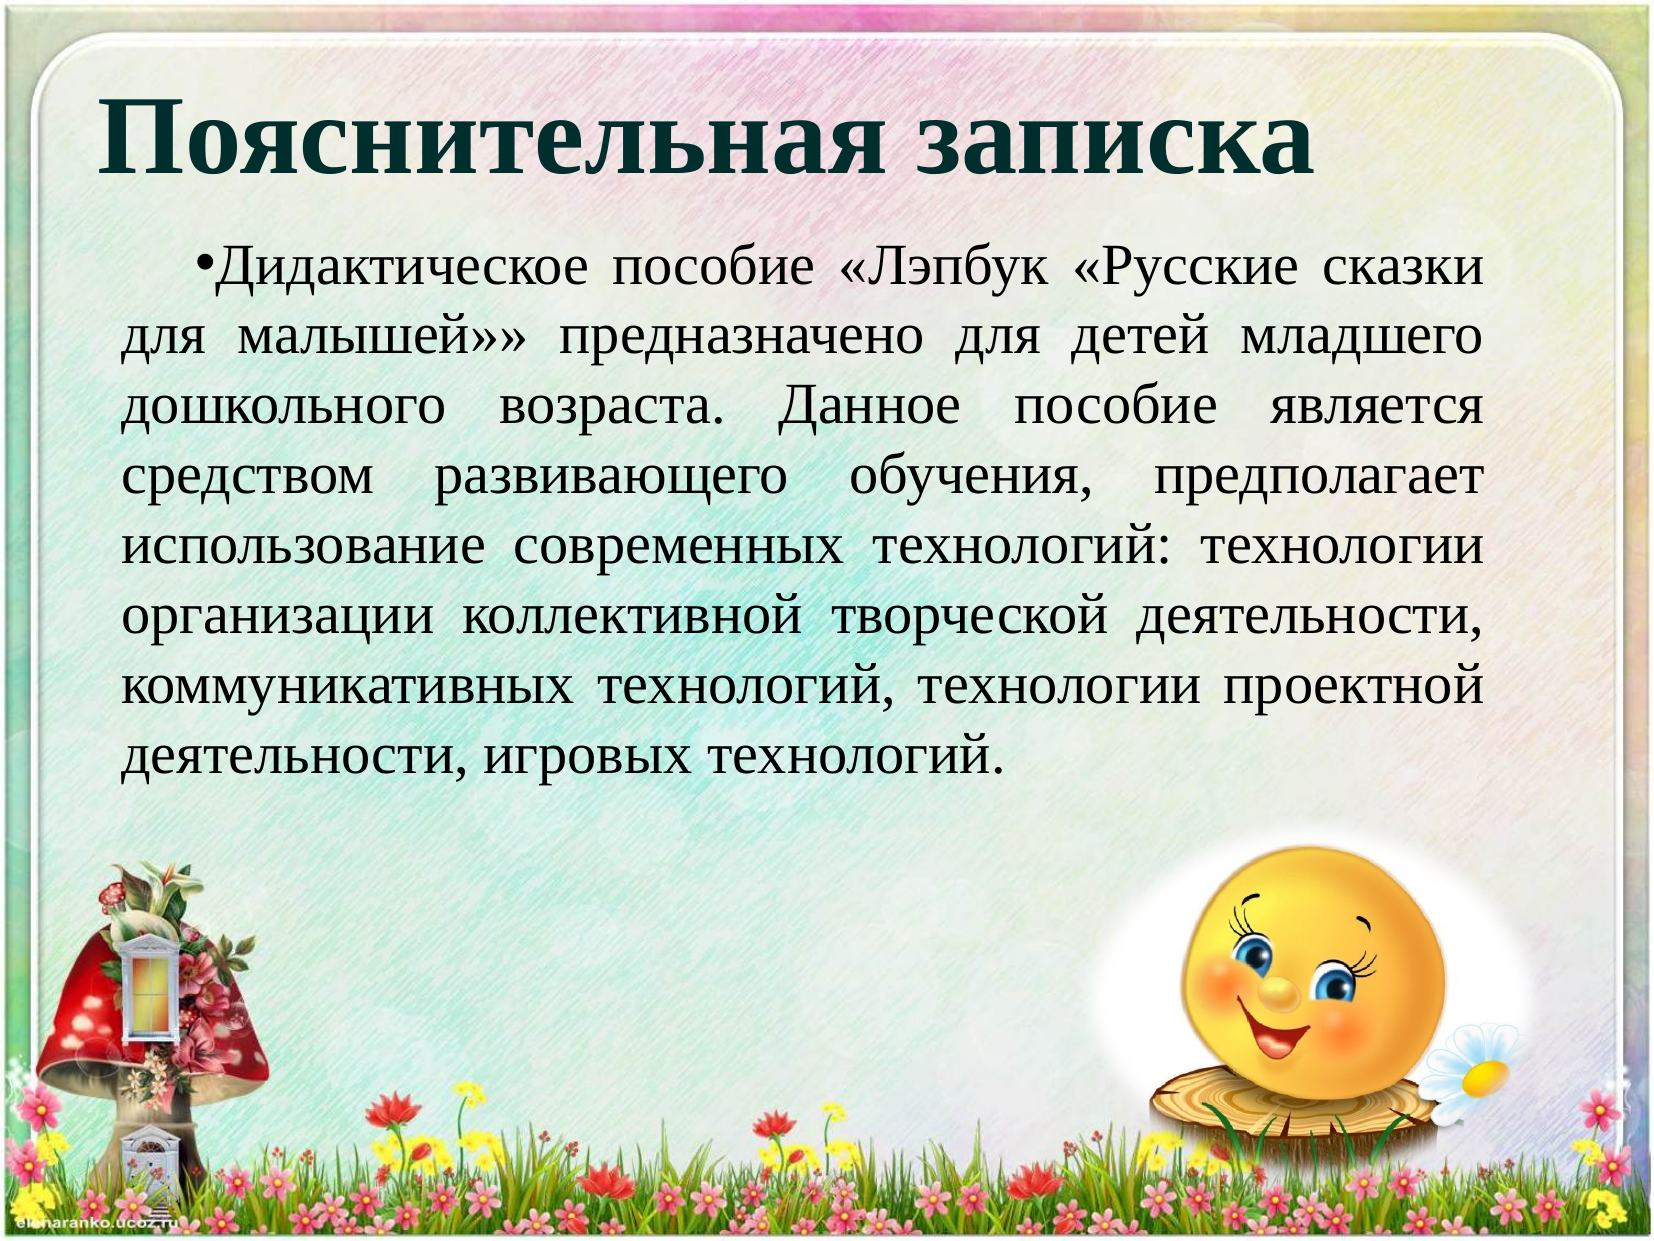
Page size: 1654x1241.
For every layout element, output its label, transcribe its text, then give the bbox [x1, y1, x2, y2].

title Пояснительная записка [82, 49, 1571, 207]
picture [0, 0, 1654, 1241]
list Дидактическое пособие «Лэпбук «Русские сказки для малышей»» предназначено для детей младшего дошкольного возраста. Данное пособие является средством развивающего обучения, предполагает использование современных технологий: технологии организации коллективной творческой деятельности, коммуникативных технологий, технологии проектной деятельности, игровых технологий. [106, 218, 1501, 809]
